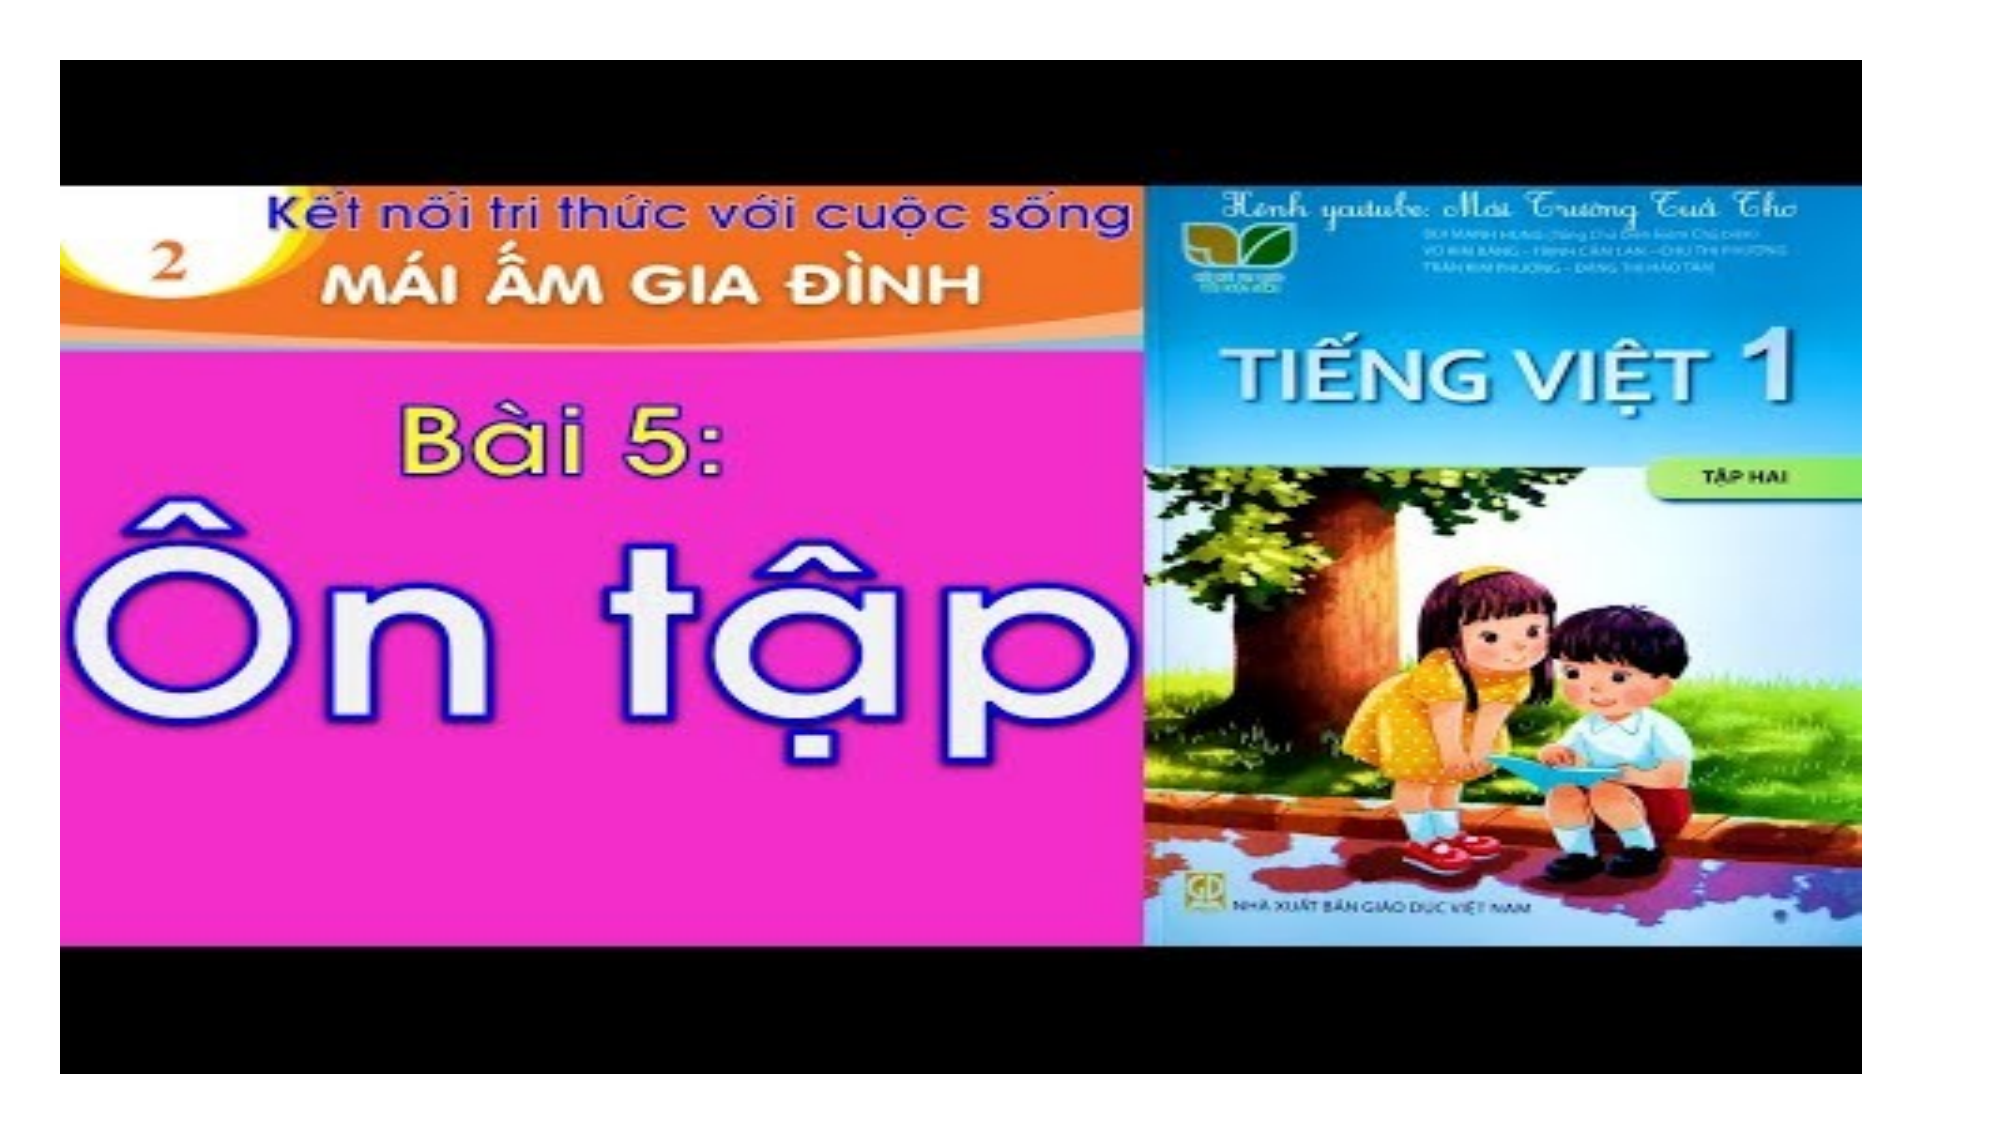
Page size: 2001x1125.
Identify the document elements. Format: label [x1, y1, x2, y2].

list [59, 59, 1863, 1075]
